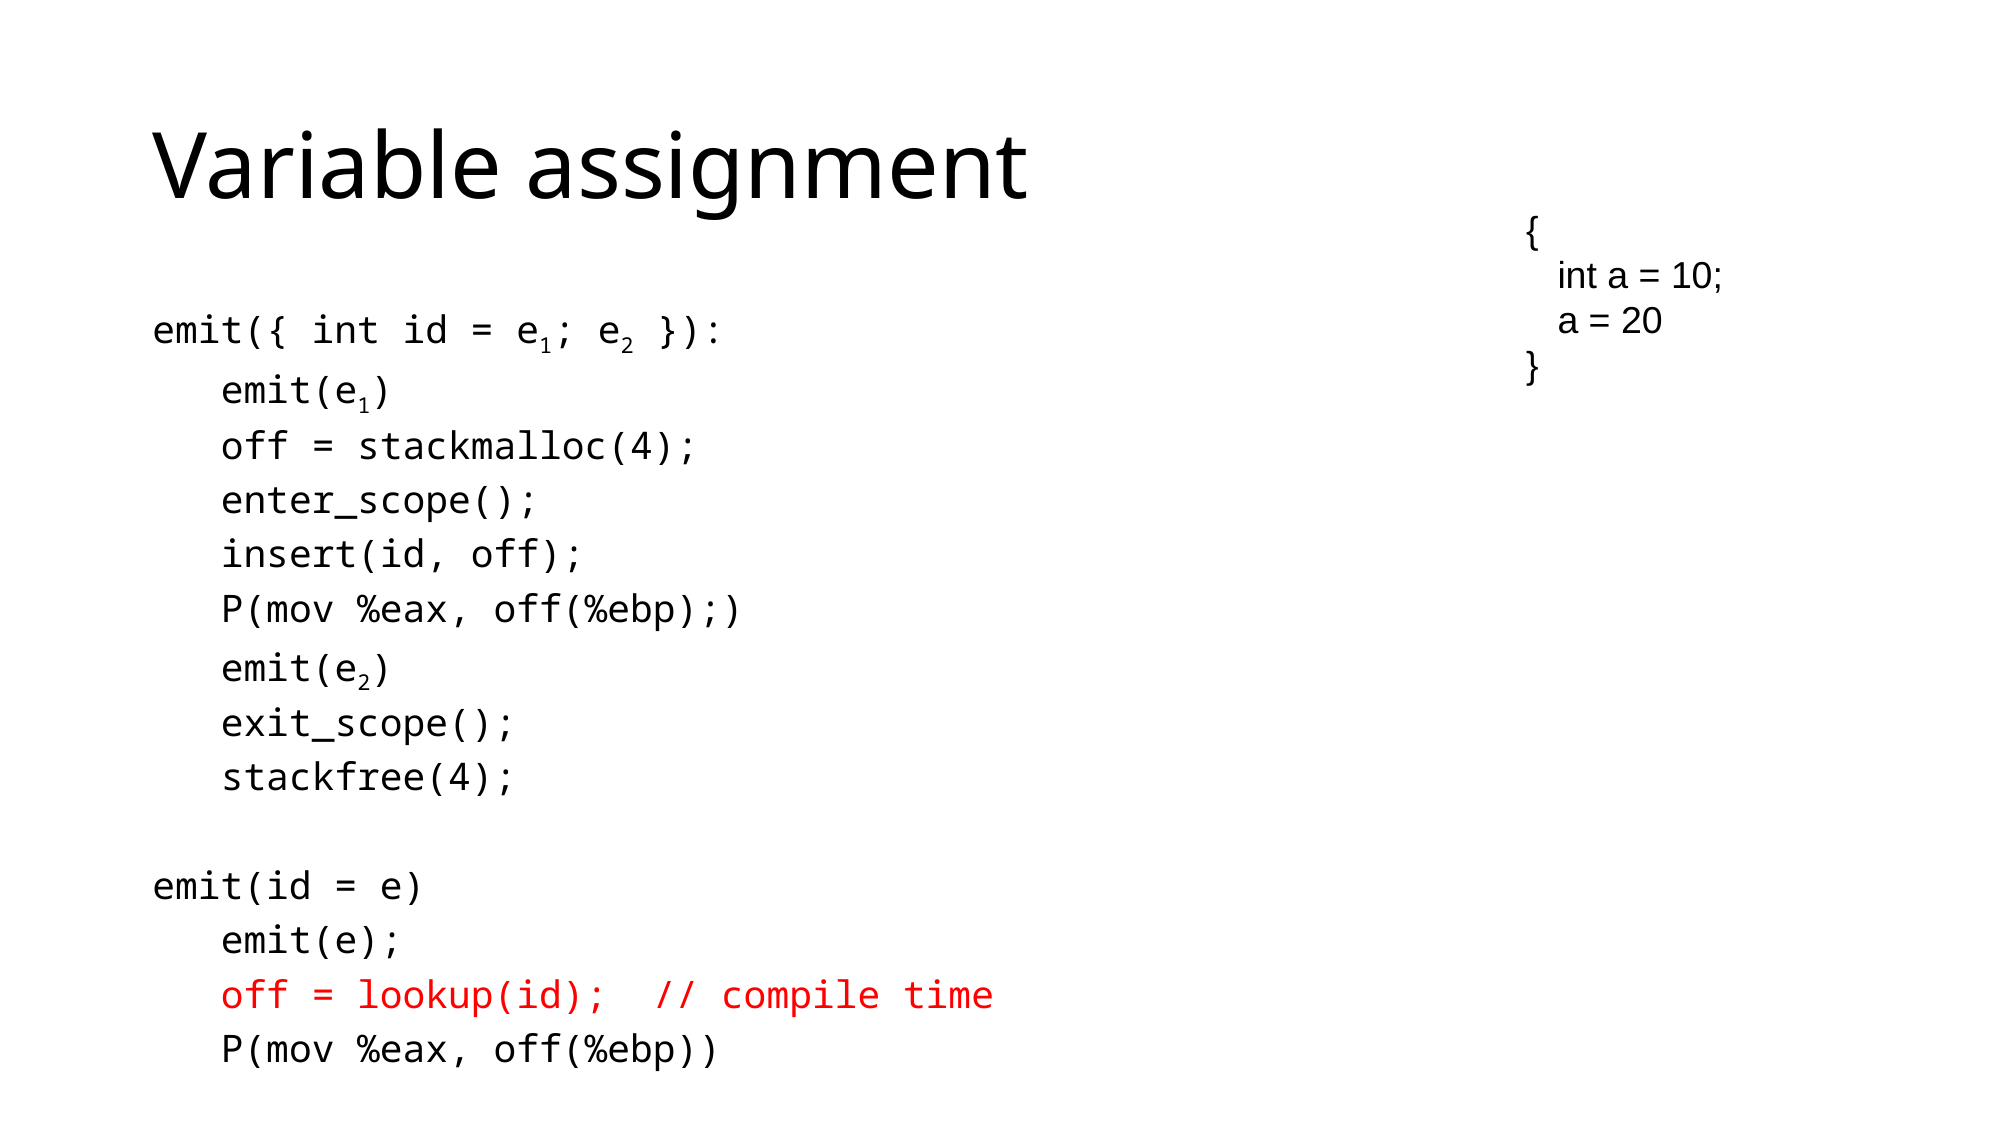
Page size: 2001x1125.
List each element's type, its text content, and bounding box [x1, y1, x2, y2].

list emit({ int id = e1; e2 }): emit(e1) off = stackmalloc(4); enter_scope(); insert(id, off); P(mov %eax, off(%ebp);) emit(e2) exit_scope(); stackfree(4); emit(id = e) emit(e); off = lookup(id); // compile time P(mov %eax, off(%ebp)) [137, 299, 1863, 1082]
text_box { int a = 10; a = 20 } [1469, 153, 1940, 438]
title Variable assignment [137, 59, 1863, 278]
